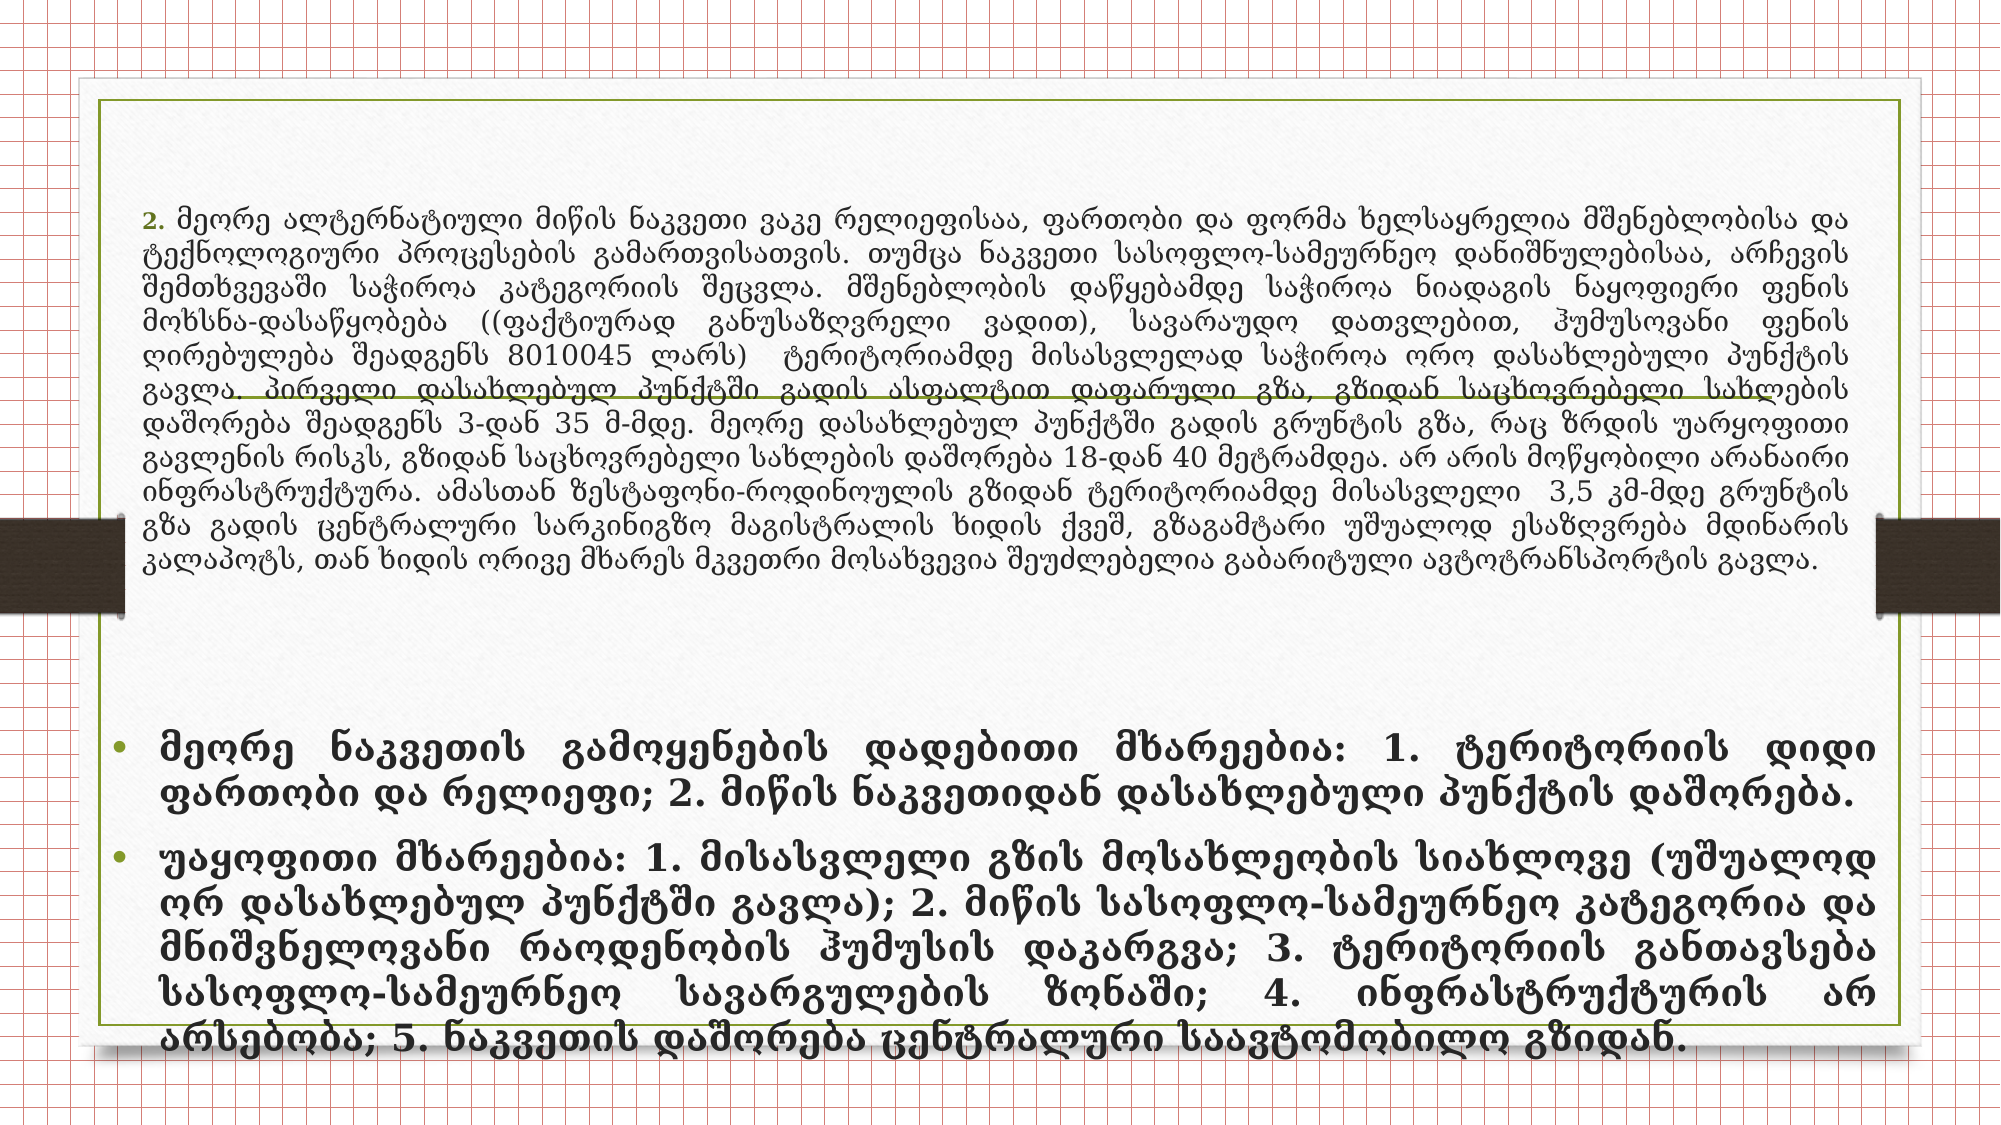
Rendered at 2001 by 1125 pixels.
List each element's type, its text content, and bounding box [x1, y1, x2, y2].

list მეორე ნაკვეთის გამოყენების დადებითი მხარეებია: 1. ტერიტორიის დიდი ფართობი და რელიეფი; 2. მიწის ნაკვეთიდან დასახლებული პუნქტის დაშორება. უაყოფითი მხარეებია: 1. მისასვლელი გზის მოსახლეობის სიახლოვე (უშუალოდ ორ დასახლებულ პუნქტში გავლა); 2. მიწის სასოფლო-სამეურნეო კატეგორია და მნიშვნელოვანი რაოდენობის ჰუმუსის დაკარგვა; 3. ტერიტორიის განთავსება სასოფლო-სამეურნეო სავარგულების ზონაში; 4. ინფრასტრუქტურის არ არსებობა; 5. ნაკვეთის დაშორება ცენტრალური საავტომობილო გზიდან. [97, 716, 1894, 1079]
title 2. მეორე ალტერნატიული მიწის ნაკვეთი ვაკე რელიეფისაა, ფართობი და ფორმა ხელსაყრელია მშენებლობისა და ტექნოლოგიური პროცესების გამართვისათვის. თუმცა ნაკვეთი სასოფლო-სამეურნეო დანიშნულებისაა, არჩევის შემთხვევაში საჭიროა კატეგორიის შეცვლა. მშენებლობის დაწყებამდე საჭიროა ნიადაგის ნაყოფიერი ფენის მოხსნა-დასაწყობება ((ფაქტიურად განუსაზღვრელი ვადით), სავარაუდო დათვლებით, ჰუმუსოვანი ფენის ღირებულება შეადგენს 8010045 ლარს) ტერიტორიამდე მისასვლელად საჭიროა ორო დასახლებული პუნქტის გავლა. პირველი დასახლებულ პუნქტში გადის ასფალტით დაფარული გზა, გზიდან საცხოვრებელი სახლების დაშორება შეადგენს 3-დან 35 მ-მდე. მეორე დასახლებულ პუნქტში გადის გრუნტის გზა, რაც ზრდის უარყოფითი გავლენის რისკს, გზიდან საცხოვრებელი სახლების დაშორება 18-დან 40 მეტრამდეა. არ არის მოწყობილი არანაირი ინფრასტრუქტურა. ამასთან ზესტაფონი-როდინოულის გზიდან ტერიტორიამდე მისასვლელი 3,5 კმ-მდე გრუნტის გზა გადის ცენტრალური სარკინიგზო მაგისტრალის ხიდის ქვეშ, გზაგამტარი უშუალოდ ესაზღვრება მდინარის კალაპოტს, თან ხიდის ორივე მხარეს მკვეთრი მოსახვევია შეუძლებელია გაბარიტული ავტოტრანსპორტის გავლა. [127, 110, 1865, 586]
picture [0, 0, 2001, 1125]
